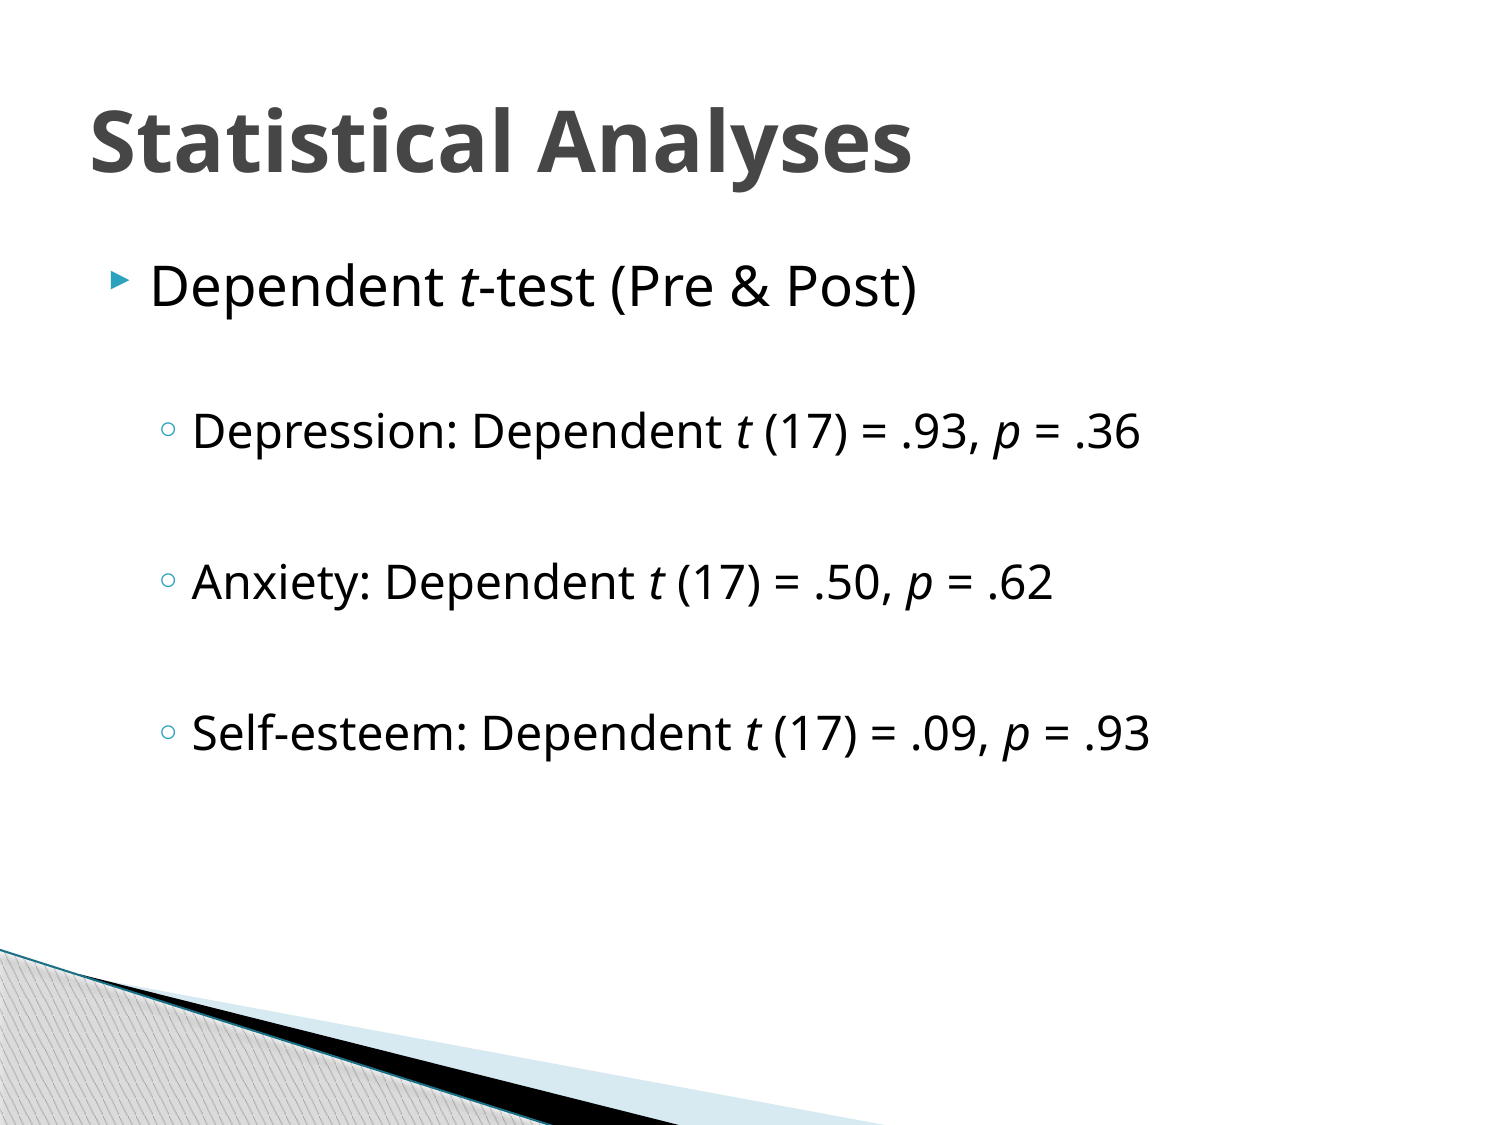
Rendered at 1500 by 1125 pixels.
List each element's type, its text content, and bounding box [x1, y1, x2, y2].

list Dependent t-test (Pre & Post) Depression: Dependent t (17) = .93, p = .36 Anxiety: Dependent t (17) = .50, p = .62 Self-esteem: Dependent t (17) = .09, p = .93 [75, 243, 1425, 986]
title Statistical Analyses [75, 45, 1425, 233]
